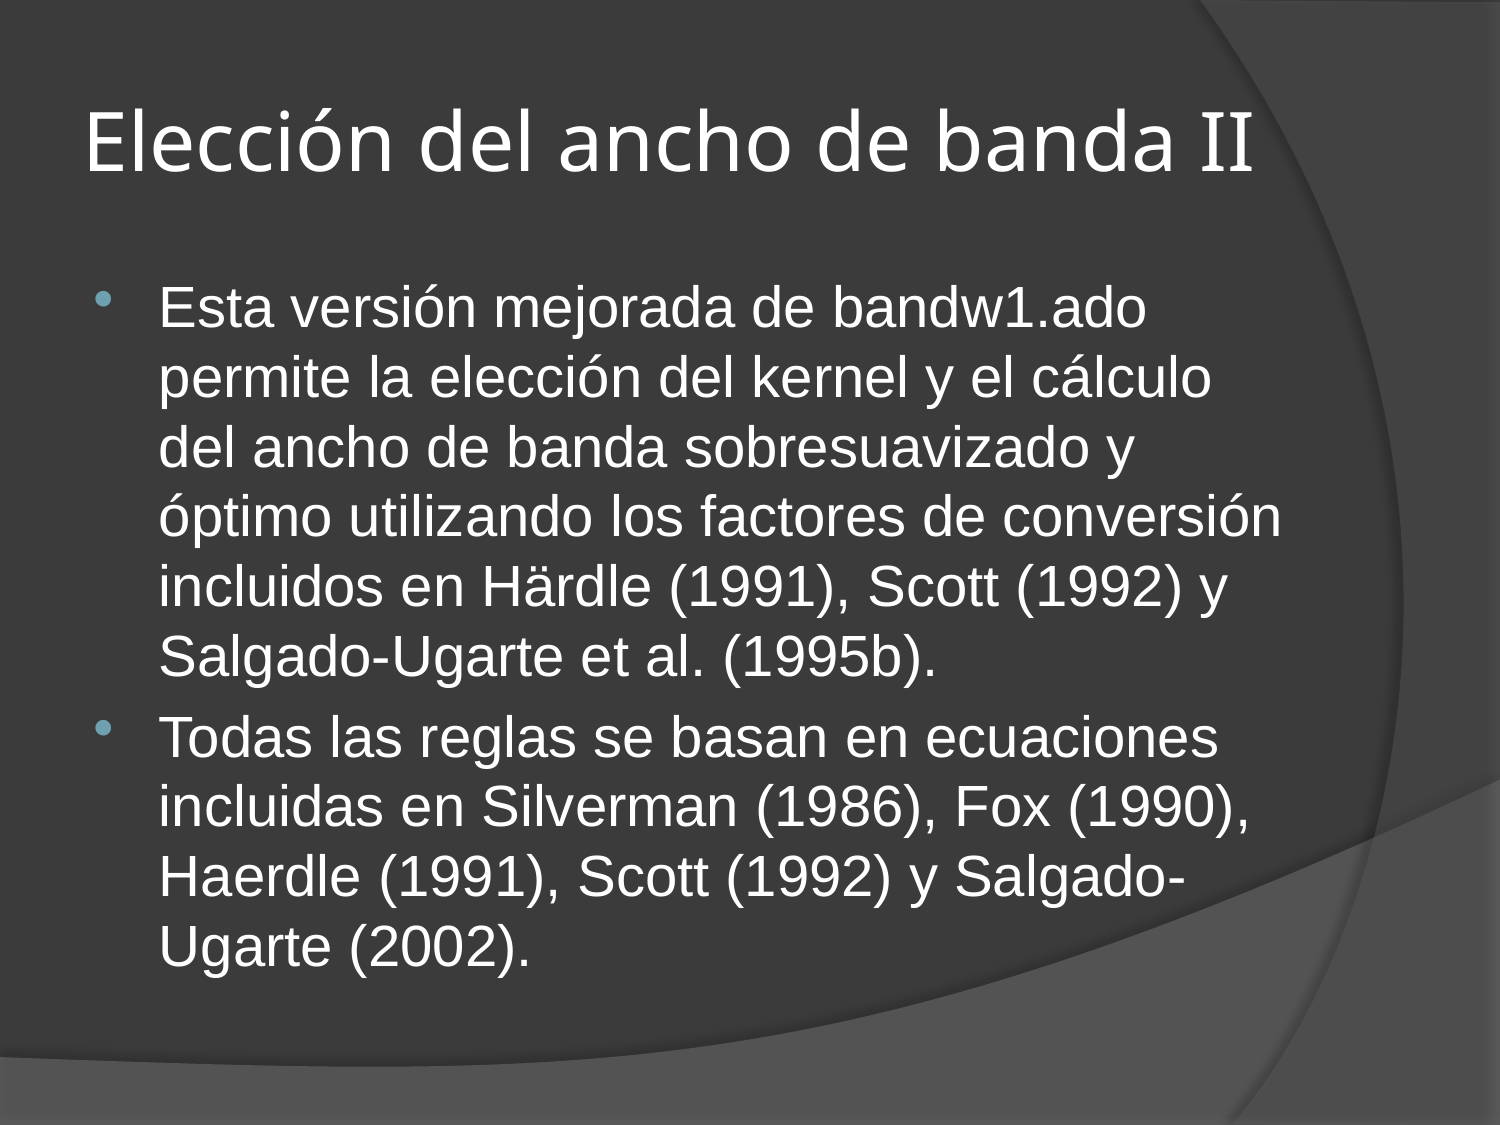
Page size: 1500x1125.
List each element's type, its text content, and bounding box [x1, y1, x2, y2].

title Elección del ancho de banda II [75, 45, 1300, 233]
list Esta versión mejorada de bandw1.ado permite la elección del kernel y el cálculo del ancho de banda sobresuavizado y óptimo utilizando los factores de conversión incluidos en Härdle (1991), Scott (1992) y Salgado-Ugarte et al. (1995b). Todas las reglas se basan en ecuaciones incluidas en Silverman (1986), Fox (1990), Haerdle (1991), Scott (1992) y Salgado-Ugarte (2002). [75, 262, 1300, 1005]
